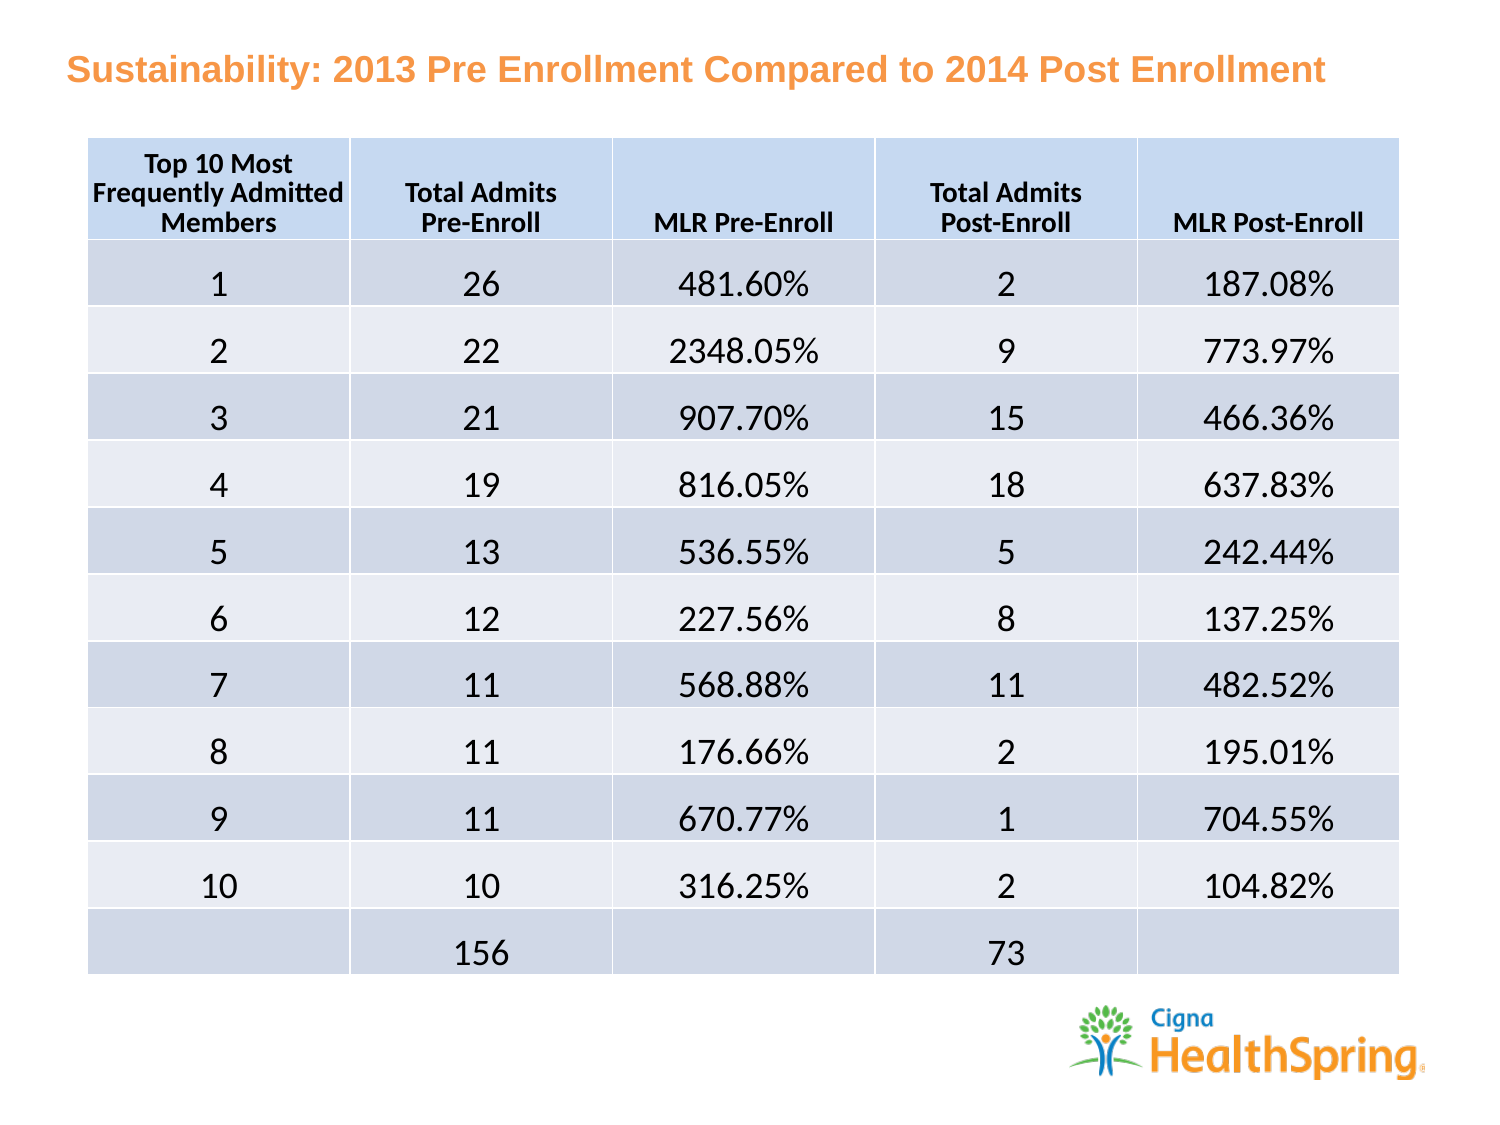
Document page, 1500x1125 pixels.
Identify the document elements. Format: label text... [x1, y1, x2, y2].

table_cell 704.55% [1138, 775, 1399, 840]
table_cell 242.44% [1138, 508, 1399, 573]
table_cell 9 [876, 307, 1137, 372]
table_cell 11 [876, 642, 1137, 707]
table_cell 481.60% [613, 240, 874, 305]
table_cell 22 [351, 307, 612, 372]
table_cell 1 [876, 775, 1137, 840]
table_header MLR Post-Enroll [1138, 138, 1399, 239]
table_cell 15 [876, 374, 1137, 439]
table_cell 195.01% [1138, 708, 1399, 773]
table_cell 6 [88, 575, 349, 640]
table_cell [88, 909, 349, 974]
table_cell 3 [88, 374, 349, 439]
table_cell 2 [876, 708, 1137, 773]
table_header Total Admits Post-Enroll [876, 138, 1137, 239]
table_header MLR Pre-Enroll [613, 138, 874, 239]
table_cell 11 [351, 775, 612, 840]
table_cell 907.70% [613, 374, 874, 439]
table_cell 137.25% [1138, 575, 1399, 640]
table_cell 536.55% [613, 508, 874, 573]
table_cell 2 [88, 307, 349, 372]
table_cell 11 [351, 708, 612, 773]
table_cell 773.97% [1138, 307, 1399, 372]
table_cell 316.25% [613, 842, 874, 907]
table_cell [1138, 909, 1399, 974]
table_cell 2 [876, 240, 1137, 305]
table_cell 176.66% [613, 708, 874, 773]
table_cell 568.88% [613, 642, 874, 707]
table_header Total Admits Pre-Enroll [351, 138, 612, 239]
table_cell 8 [876, 575, 1137, 640]
table_cell 2 [876, 842, 1137, 907]
table_cell 19 [351, 441, 612, 506]
table_cell 13 [351, 508, 612, 573]
text_box Sustainability: 2013 Pre Enrollment Compared to 2014 Post Enrollment [51, 37, 1363, 113]
table_cell 227.56% [613, 575, 874, 640]
table_cell 11 [351, 642, 612, 707]
table_cell 2348.05% [613, 307, 874, 372]
table_cell 637.83% [1138, 441, 1399, 506]
table_cell 156 [351, 909, 612, 974]
table_cell 12 [351, 575, 612, 640]
table_cell 670.77% [613, 775, 874, 840]
table_cell 187.08% [1138, 240, 1399, 305]
table_cell 18 [876, 441, 1137, 506]
table_cell 4 [88, 441, 349, 506]
table_cell 104.82% [1138, 842, 1399, 907]
table_cell 9 [88, 775, 349, 840]
table_cell 21 [351, 374, 612, 439]
table_cell 8 [88, 708, 349, 773]
table_cell 482.52% [1138, 642, 1399, 707]
table_cell 5 [876, 508, 1137, 573]
table_cell 5 [88, 508, 349, 573]
table_cell 26 [351, 240, 612, 305]
table_header Top 10 Most Frequently Admitted Members [88, 138, 349, 239]
table_cell 10 [351, 842, 612, 907]
table_cell 1 [88, 240, 349, 305]
table_cell 10 [88, 842, 349, 907]
table_cell 73 [876, 909, 1137, 974]
table_cell 466.36% [1138, 374, 1399, 439]
table_cell 816.05% [613, 441, 874, 506]
table_cell 7 [88, 642, 349, 707]
table_cell [613, 909, 874, 974]
